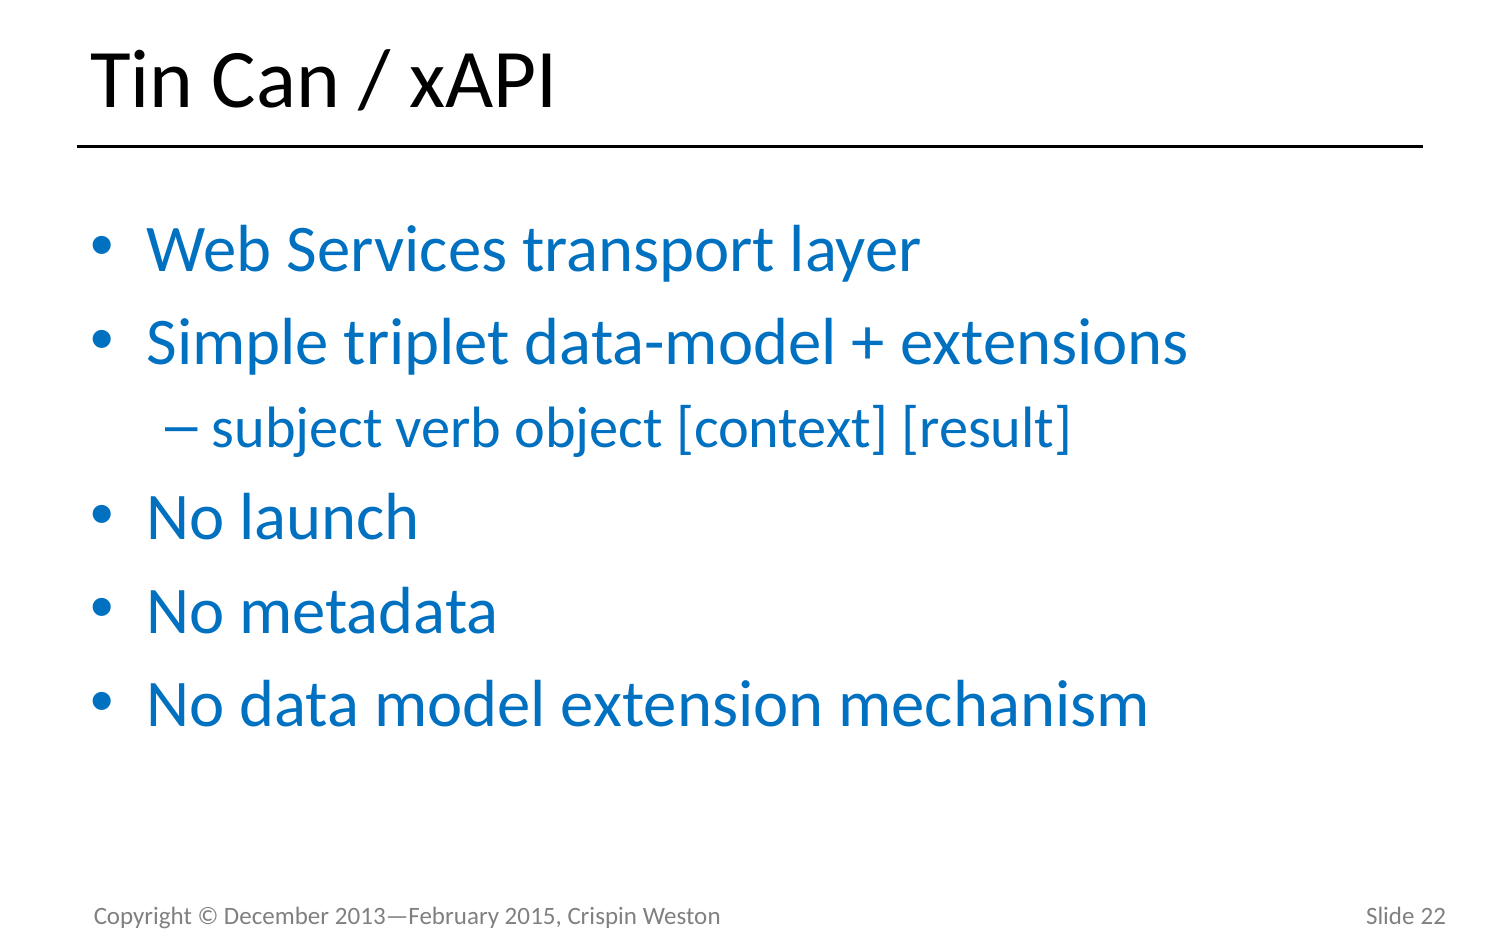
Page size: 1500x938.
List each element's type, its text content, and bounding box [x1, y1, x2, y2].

title Tin Can / xAPI [75, 0, 1425, 153]
list Web Services transport layer Simple triplet data-model + extensions subject verb object [context] [result] No launch No metadata No data model extension mechanism [75, 197, 1425, 883]
